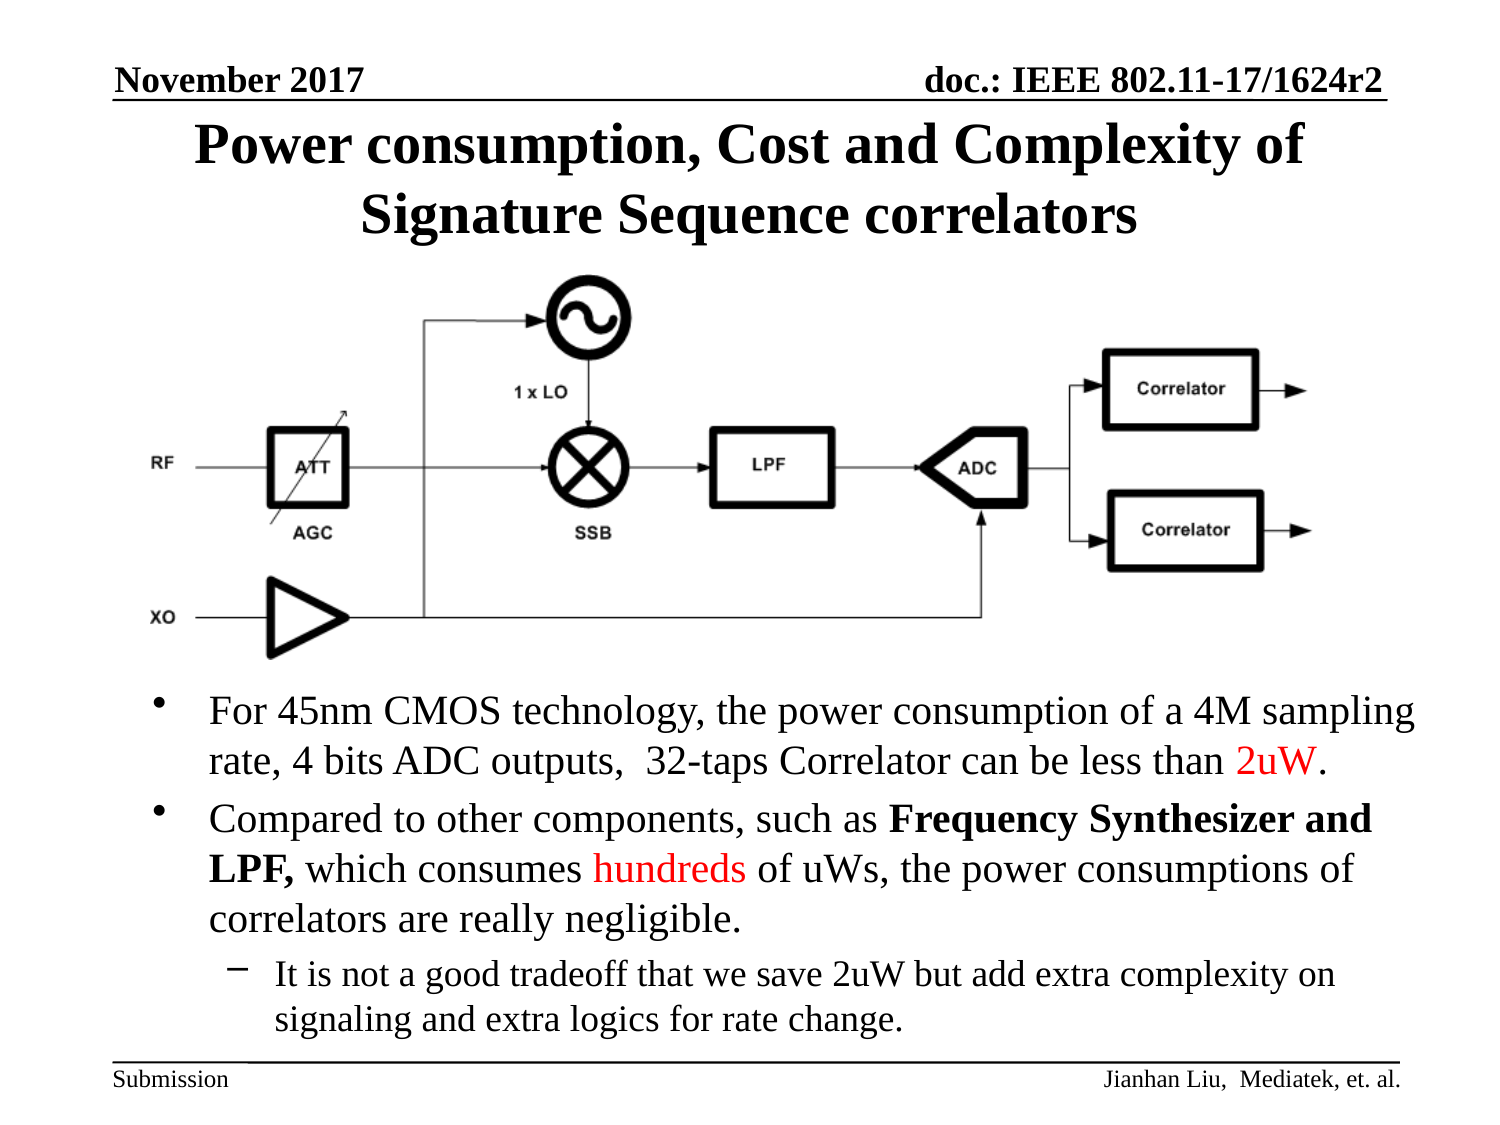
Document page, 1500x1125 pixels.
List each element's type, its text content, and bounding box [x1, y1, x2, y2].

title Power consumption, Cost and Complexity of Signature Sequence correlators [112, 124, 1388, 226]
list For 45nm CMOS technology, the power consumption of a 4M sampling rate, 4 bits ADC outputs, 32-taps Correlator can be less than 2uW. Compared to other components, such as Frequency Synthesizer and LPF, which consumes hundreds of uWs, the power consumptions of correlators are really negligible. It is not a good tradeoff that we save 2uW but add extra complexity on signaling and extra logics for rate change. [137, 674, 1438, 1001]
picture [149, 274, 1313, 660]
footer Jianhan Liu, Mediatek, et. al. [1092, 1061, 1402, 1093]
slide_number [114, 54, 368, 101]
